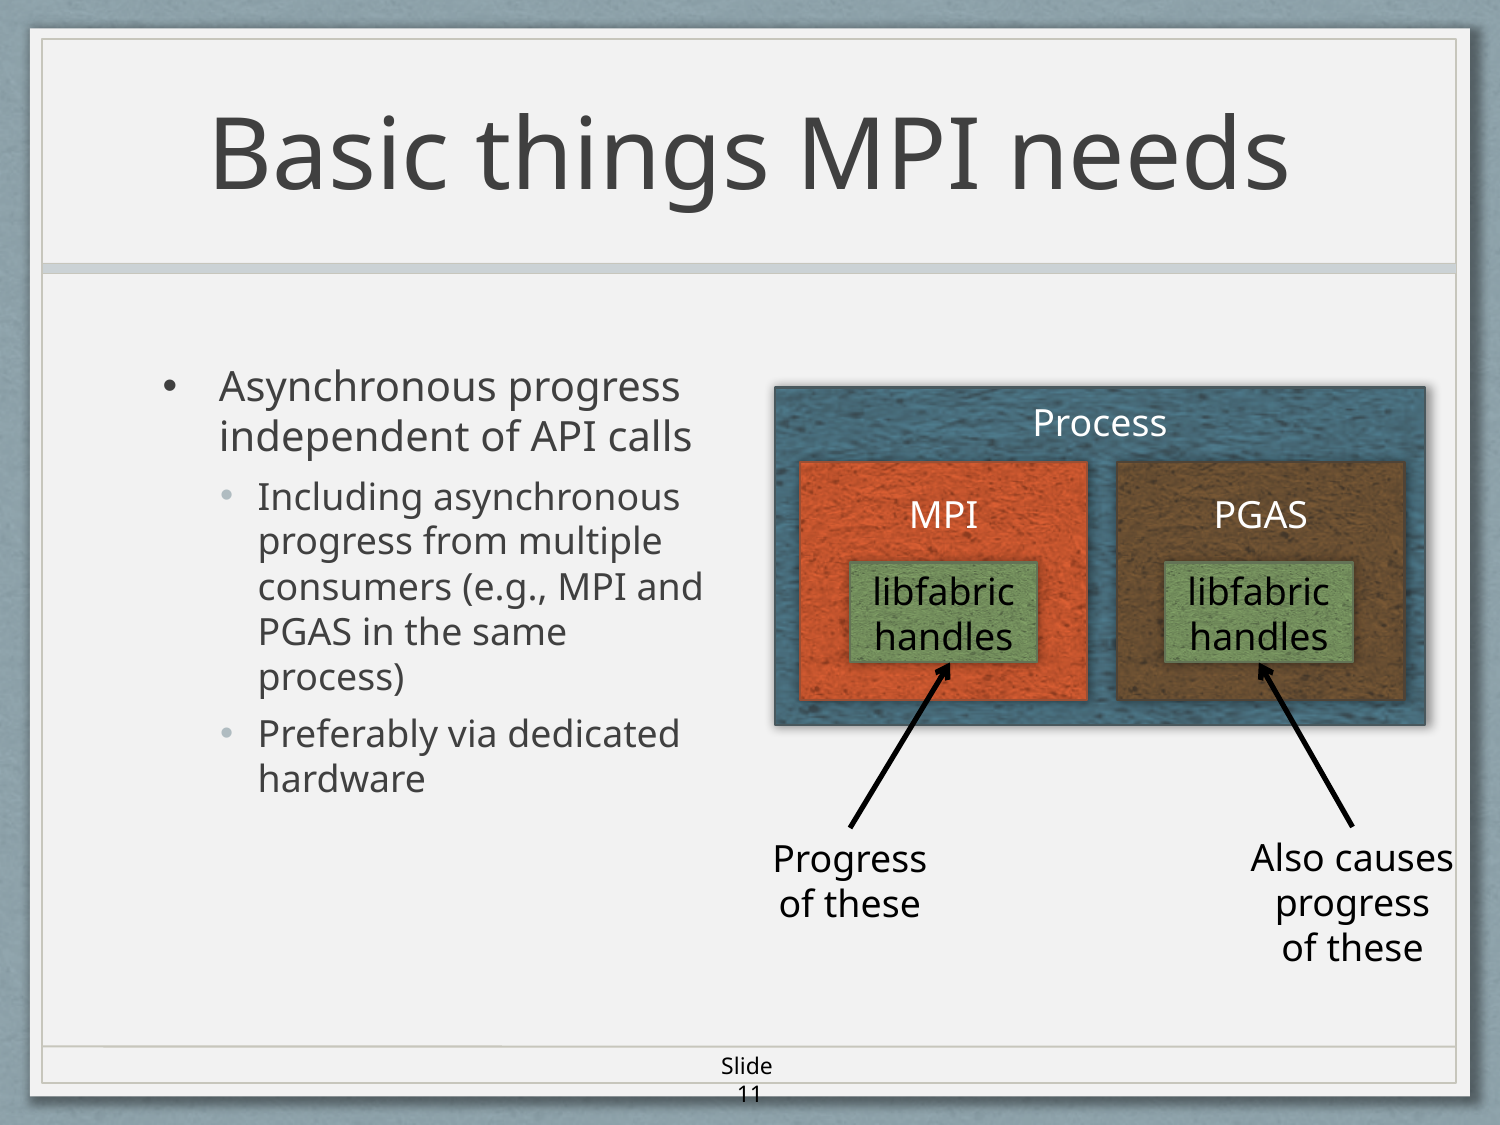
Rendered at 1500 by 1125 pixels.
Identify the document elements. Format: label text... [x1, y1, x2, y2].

text_box Progress of these [757, 827, 943, 933]
list Asynchronous progress independent of API calls Including asynchronous progress from multiple consumers (e.g., MPI and PGAS in the same process) Preferably via dedicated hardware [147, 352, 733, 997]
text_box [849, 661, 951, 829]
text_box MPI [799, 461, 1088, 701]
text_box libfabric handles [1164, 561, 1354, 663]
title Basic things MPI needs [147, 40, 1353, 260]
text_box PGAS [1116, 461, 1406, 701]
text_box Also causes progress of these [1235, 826, 1470, 977]
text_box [1258, 661, 1354, 828]
text_box libfabric handles [849, 561, 1038, 663]
text_box Process [774, 386, 1426, 726]
